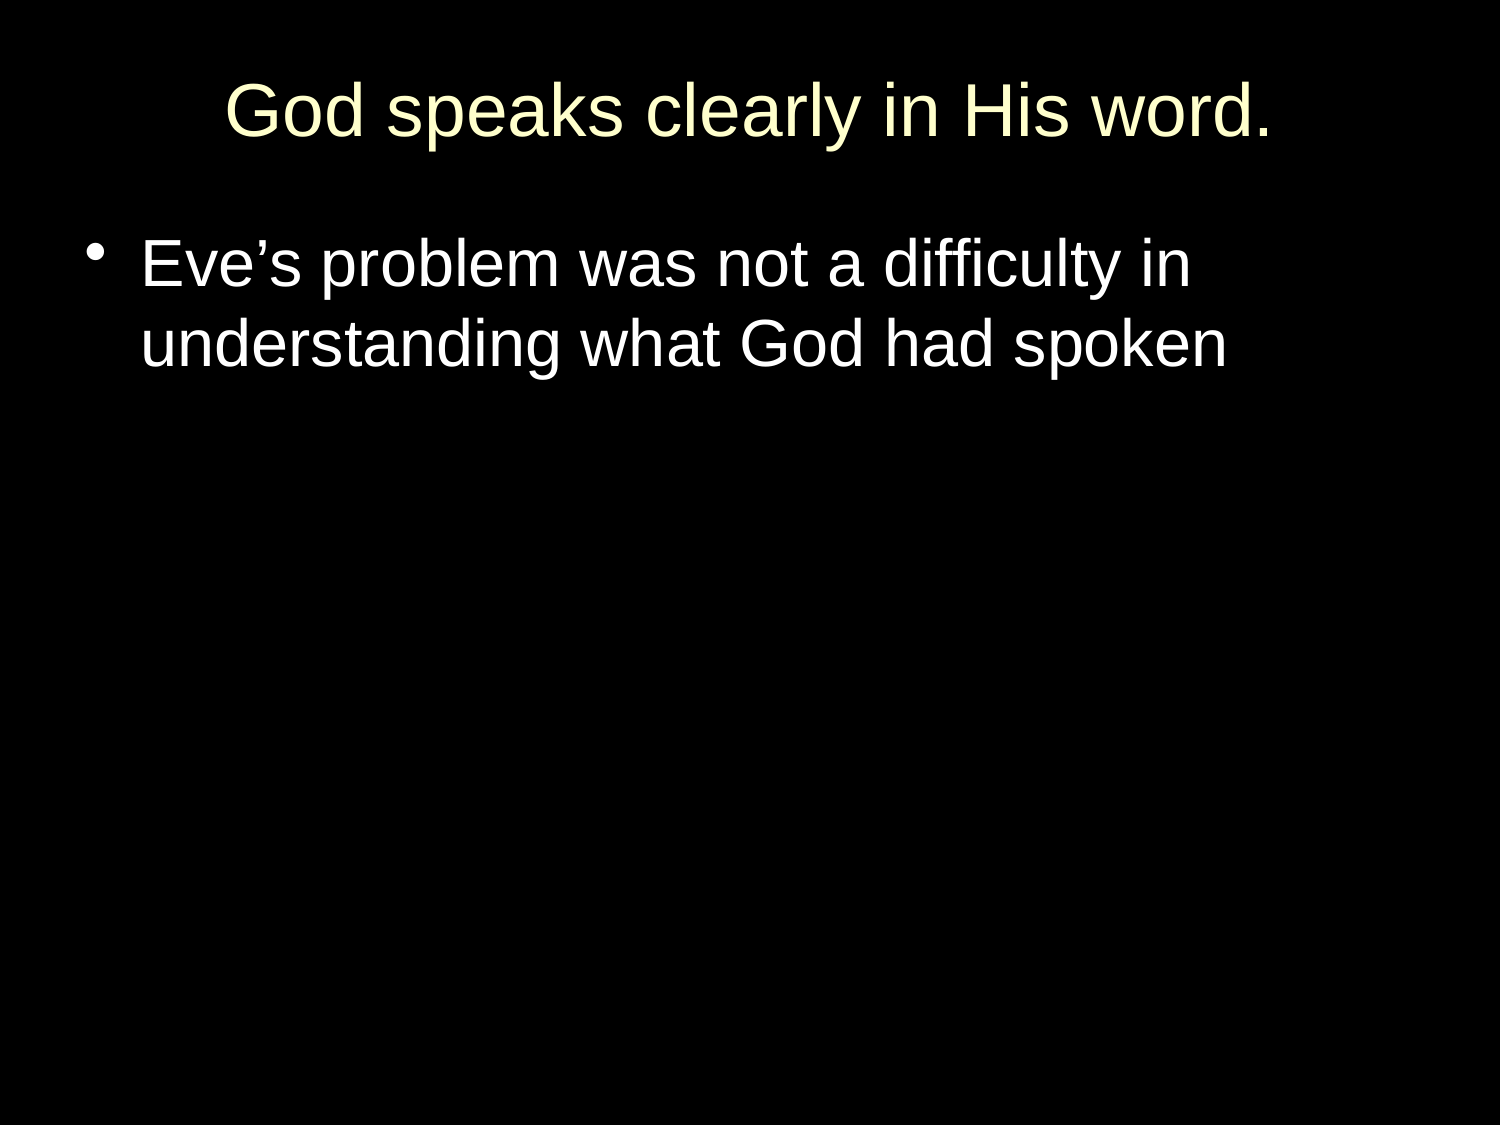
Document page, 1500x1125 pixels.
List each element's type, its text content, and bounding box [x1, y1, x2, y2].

title God speaks clearly in His word. [75, 24, 1425, 188]
list Eve’s problem was not a difficulty in understanding what God had spoken [69, 212, 1432, 1063]
